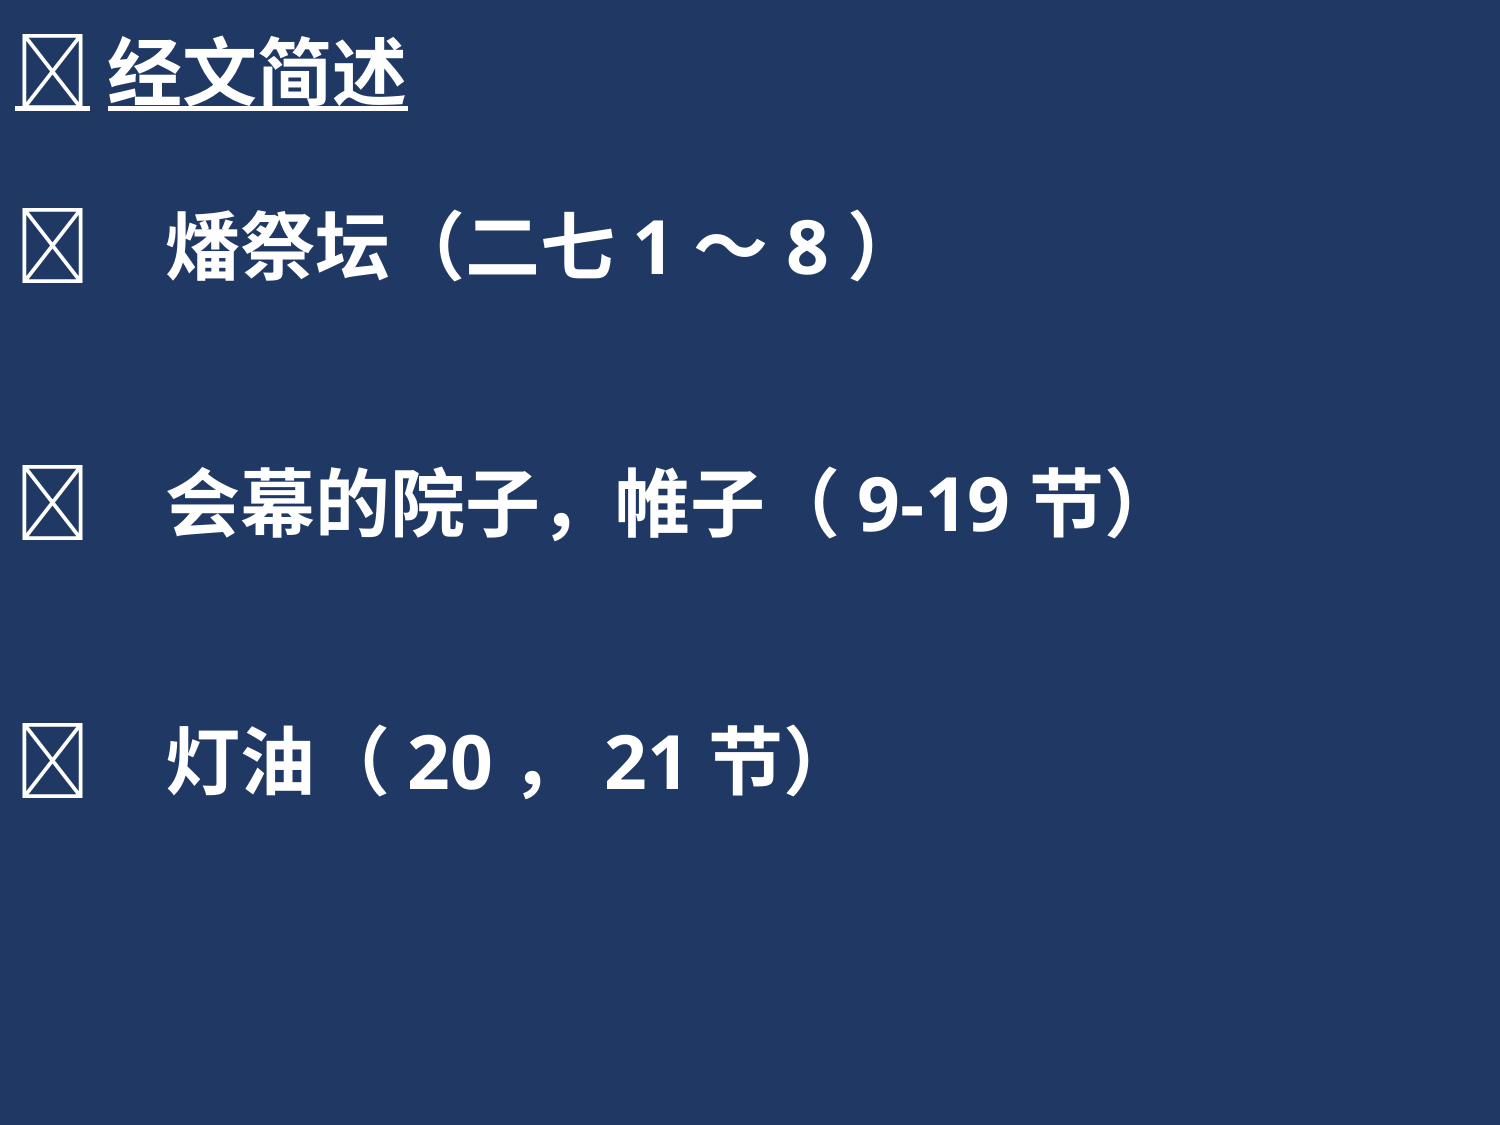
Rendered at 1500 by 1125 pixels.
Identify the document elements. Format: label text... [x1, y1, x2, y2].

list 经文简述  燔祭坛（二七1～8）  会幕的院子，帷子（9-19节）  灯油（20，21节） [0, 0, 1500, 1125]
